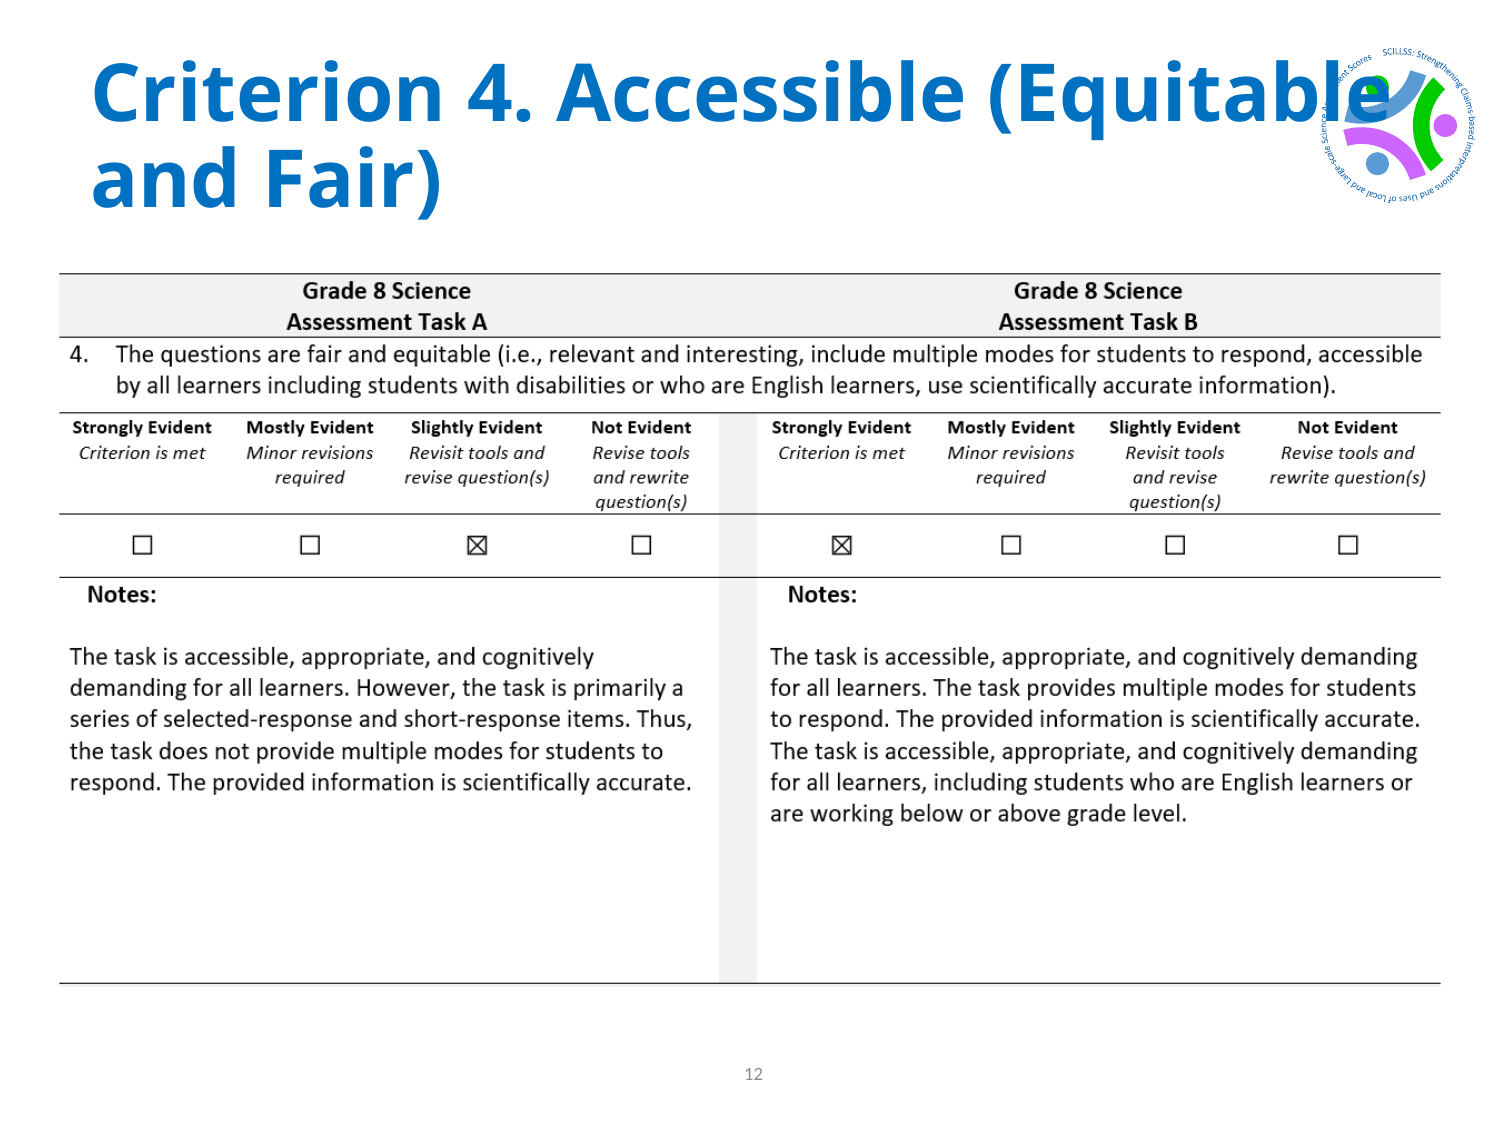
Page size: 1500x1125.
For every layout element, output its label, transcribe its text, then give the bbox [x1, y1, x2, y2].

title Criterion 4. Accessible (Equitable and Fair) [75, 45, 1425, 233]
picture [59, 270, 1474, 987]
